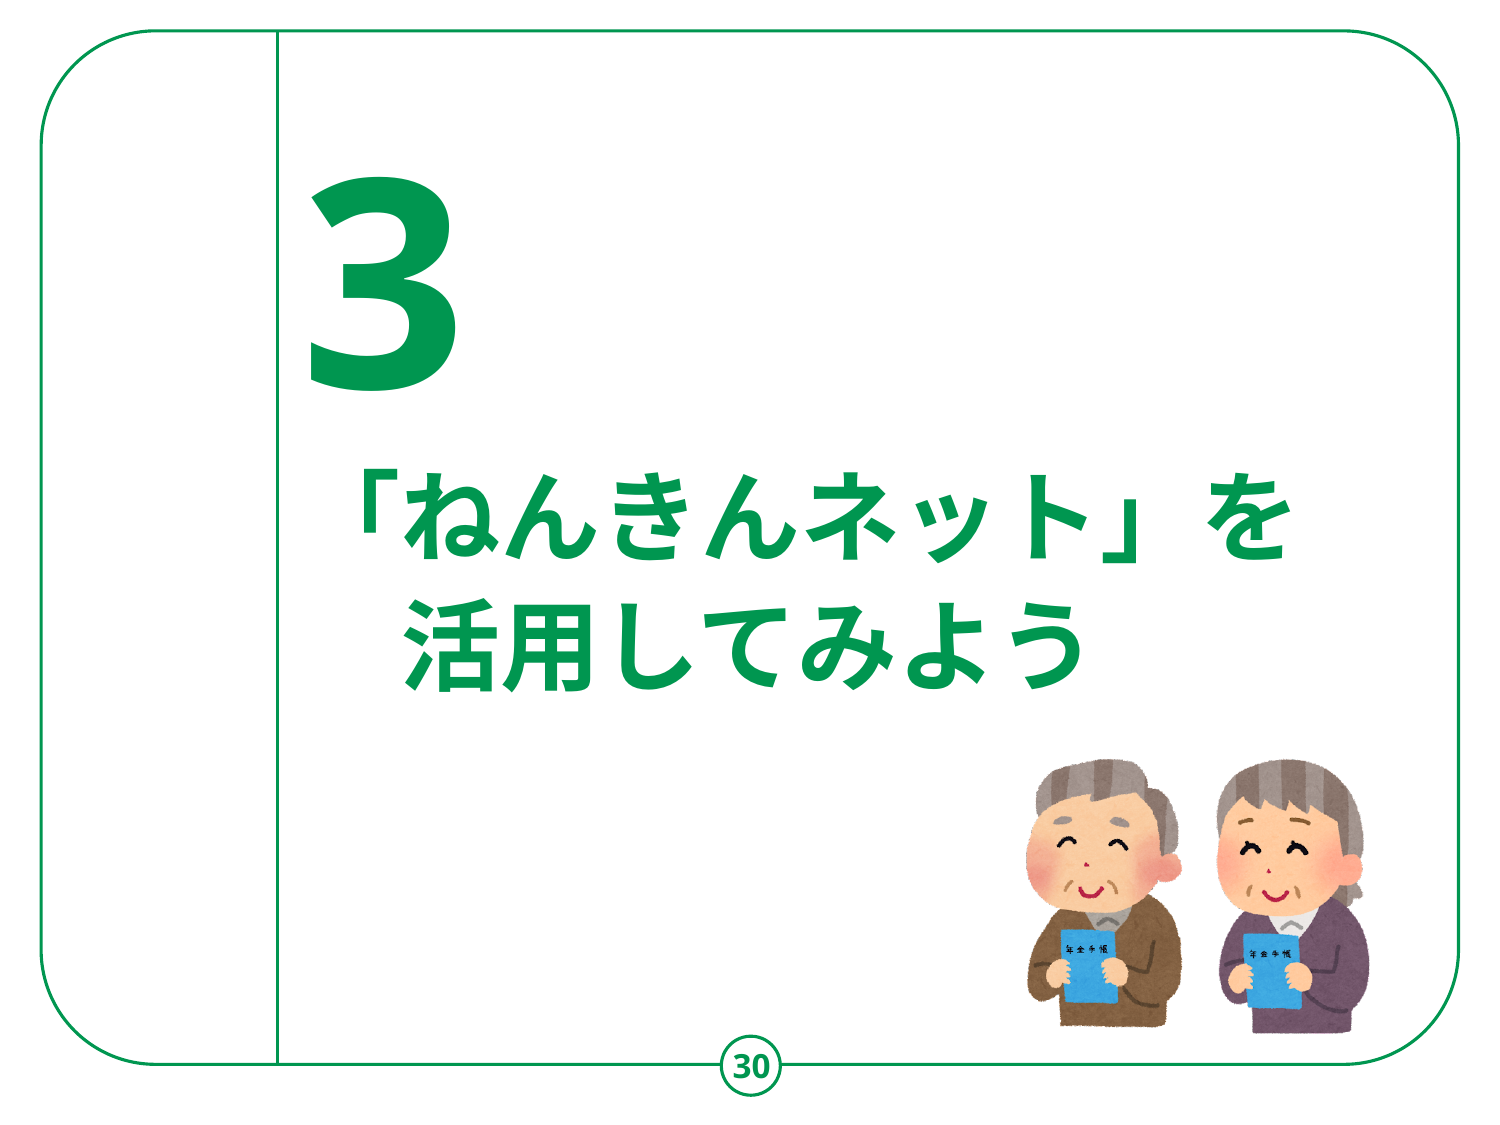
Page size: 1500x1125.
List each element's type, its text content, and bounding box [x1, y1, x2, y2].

text_box 3 「ねんきんネット」を 活用してみよう [285, 89, 1408, 681]
picture [986, 749, 1409, 1045]
